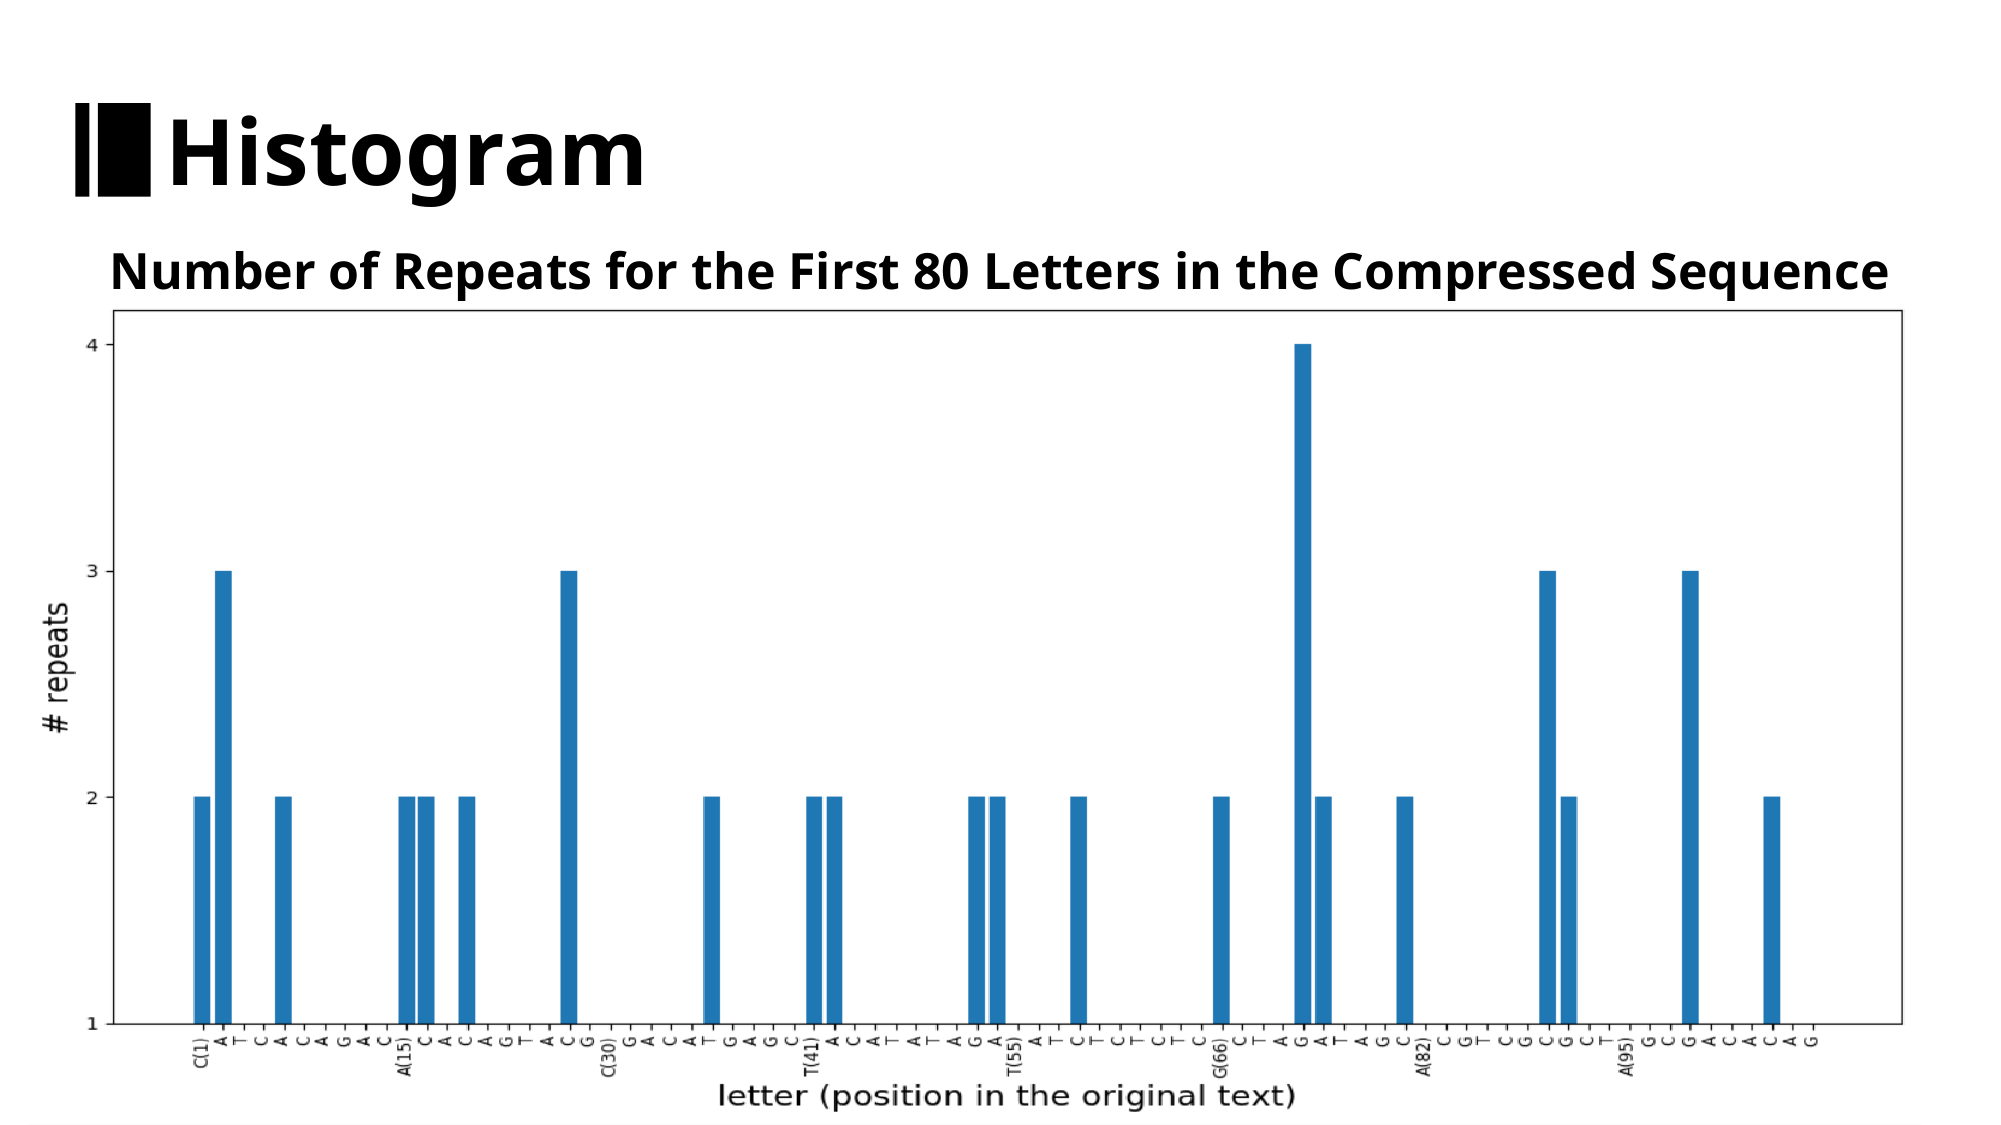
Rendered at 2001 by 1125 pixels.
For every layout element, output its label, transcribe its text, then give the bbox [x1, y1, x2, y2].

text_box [75, 86, 1107, 307]
picture [28, 307, 1922, 1125]
text_box Number of Repeats for the First 80 Letters in the Compressed Sequence [1107, 231, 1906, 307]
